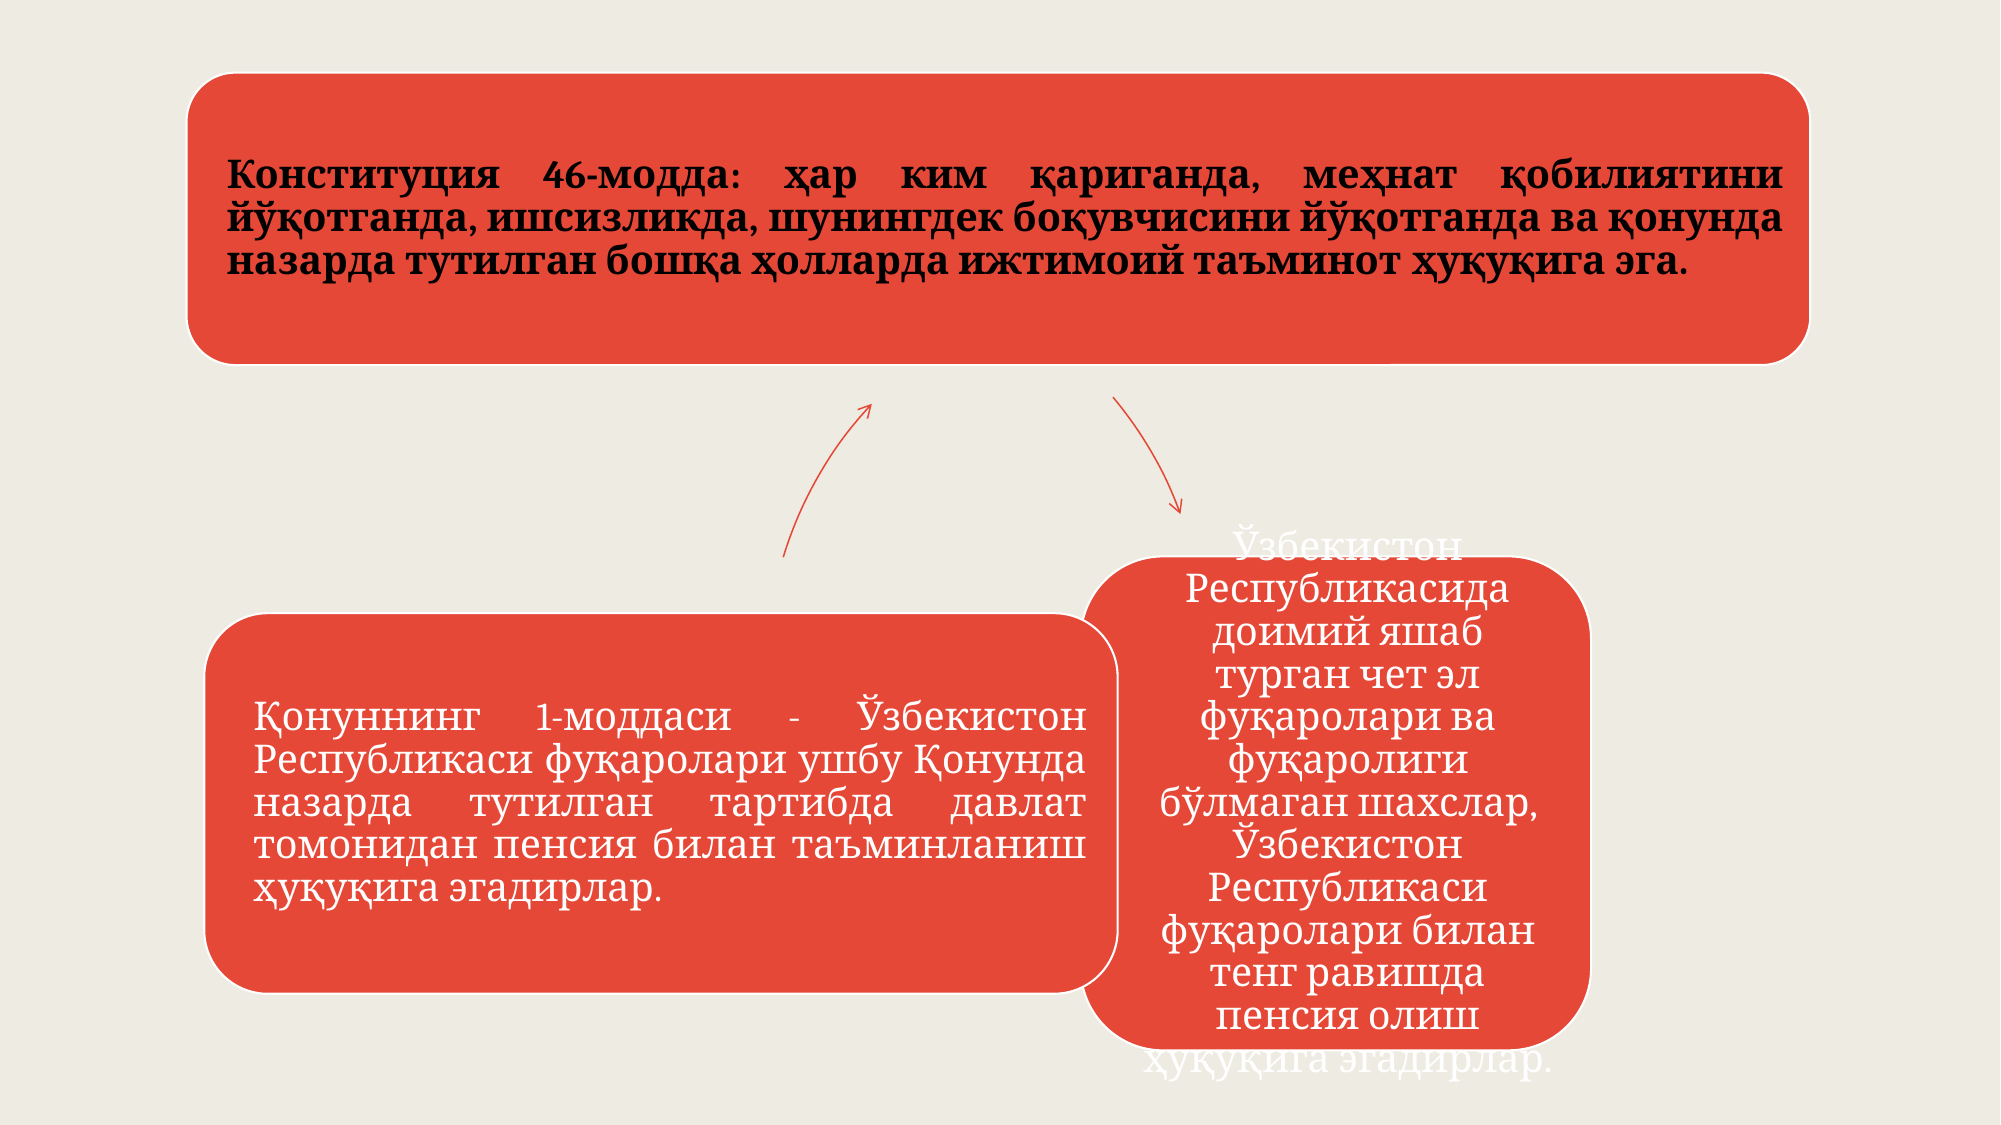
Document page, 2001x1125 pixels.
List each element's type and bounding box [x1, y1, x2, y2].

list [84, 72, 1913, 1053]
